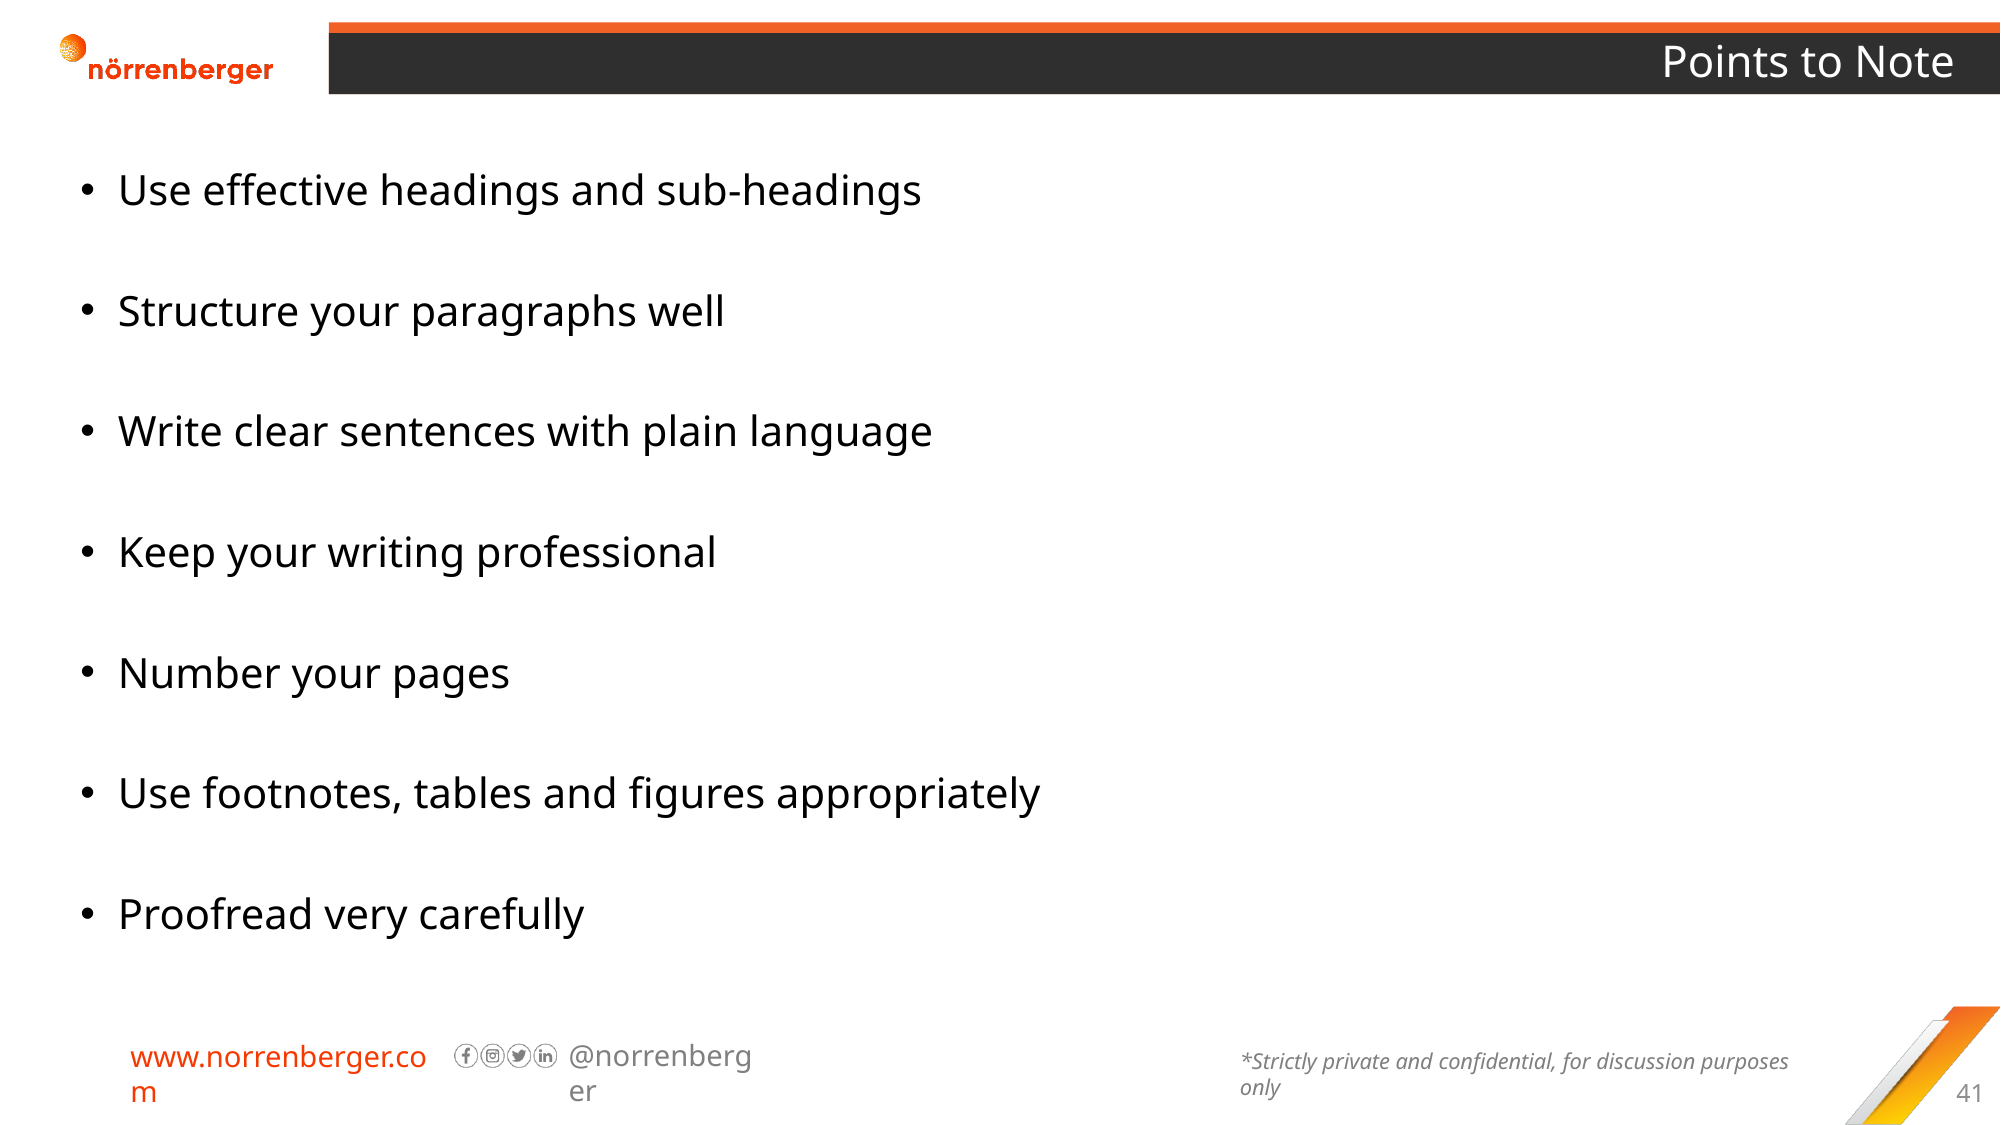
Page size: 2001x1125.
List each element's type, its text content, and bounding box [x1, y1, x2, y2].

list Use effective headings and sub-headings Structure your paragraphs well Write clear sentences with plain language Keep your writing professional Number your pages Use footnotes, tables and figures appropriately Proofread very carefully [65, 145, 1840, 1002]
slide_number 41 [1927, 1064, 2000, 1125]
title Points to Note [328, 32, 1970, 95]
picture [1846, 1007, 2000, 1125]
picture [454, 1043, 557, 1068]
picture [59, 34, 273, 84]
